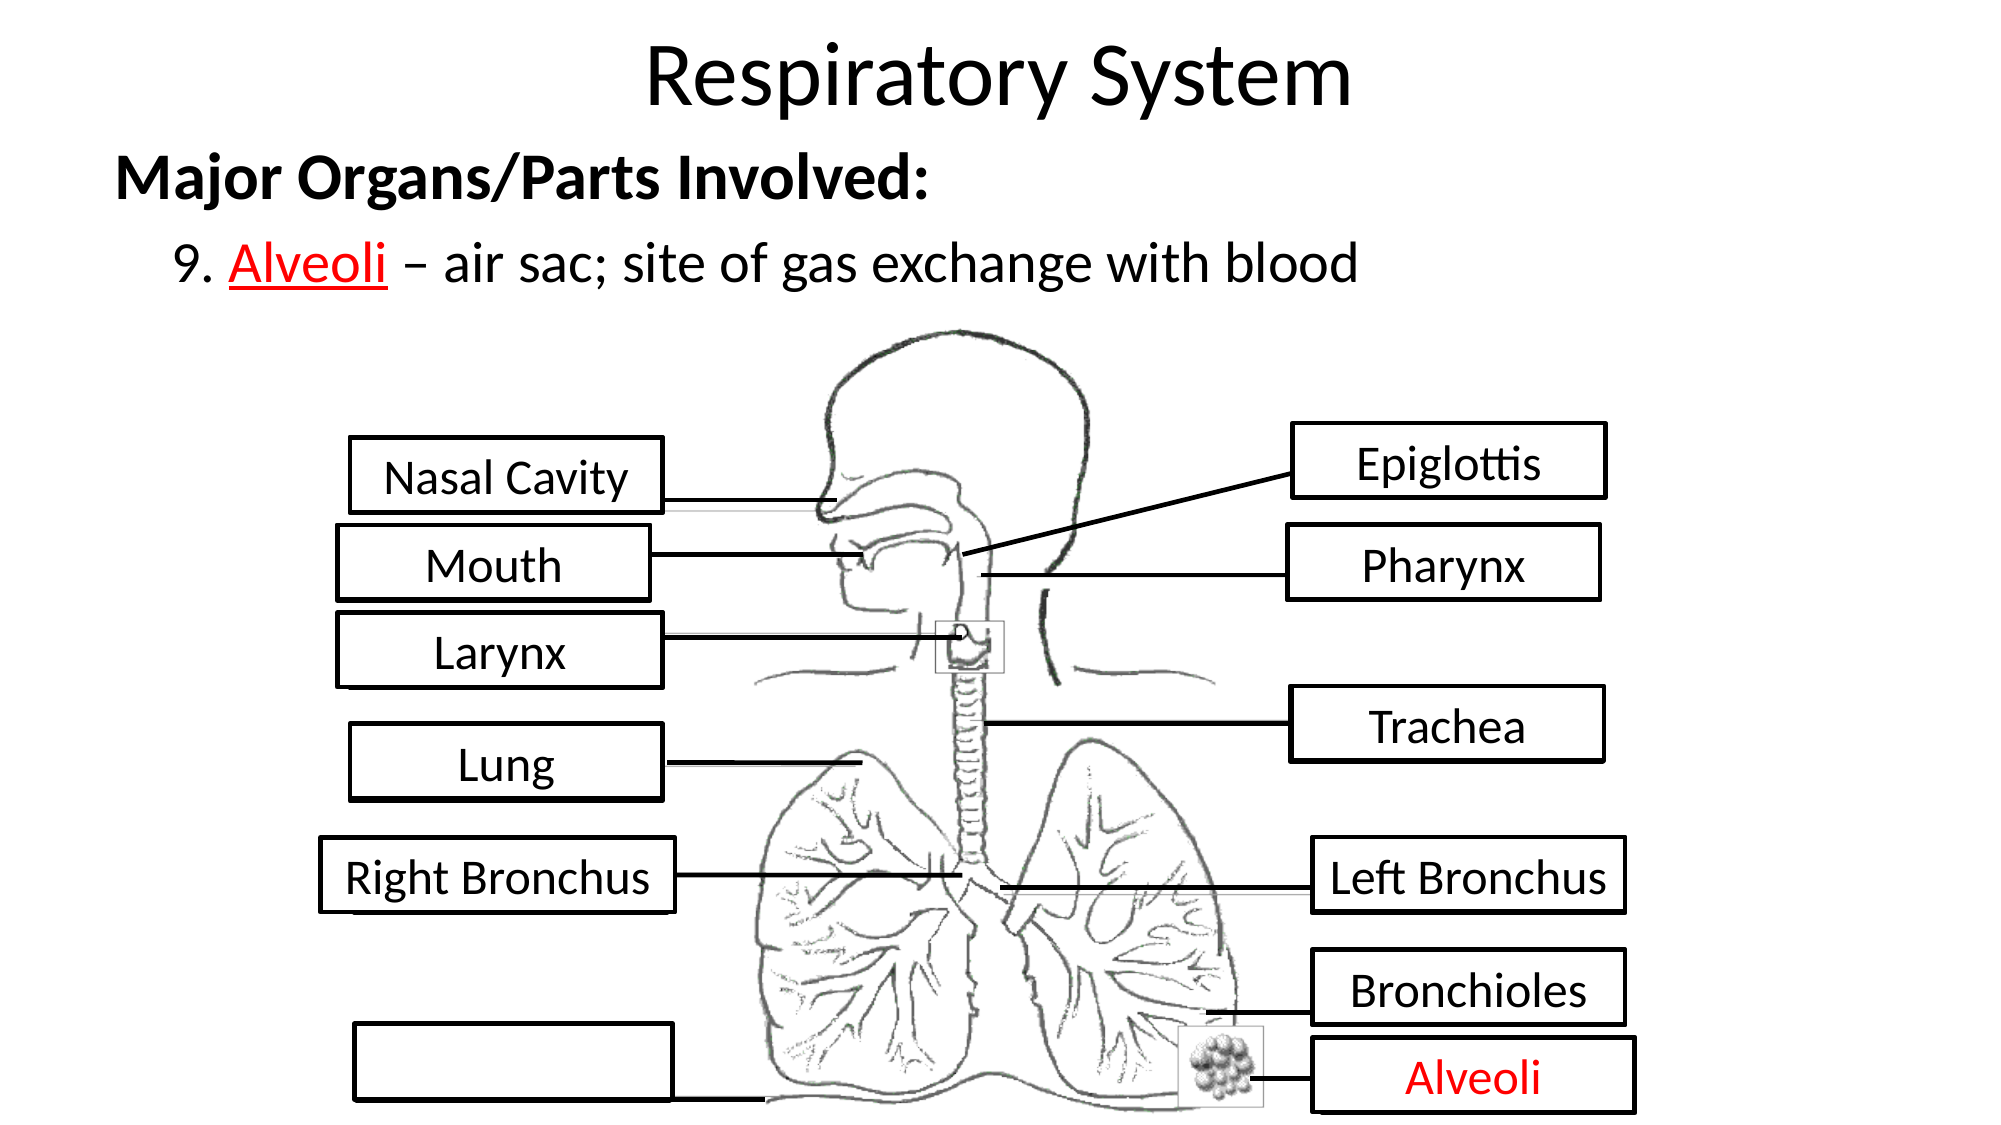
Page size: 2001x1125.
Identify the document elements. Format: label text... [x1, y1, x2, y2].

text_box Lung [349, 723, 607, 799]
text_box Pharynx [1355, 524, 1600, 600]
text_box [962, 472, 1293, 555]
text_box Alveoli [1355, 1037, 1635, 1113]
text_box Epiglottis [1355, 423, 1606, 498]
title Respiratory System [324, 0, 1675, 125]
text_box Bronchioles [1355, 949, 1625, 1025]
text_box Nasal Cavity [349, 437, 607, 513]
text_box Left Bronchus [1355, 837, 1625, 912]
text_box Right Bronchus [320, 837, 607, 913]
text_box Trachea [1355, 685, 1604, 761]
text_box Larynx [337, 612, 607, 688]
list Major Organs/Parts Involved: 9. Alveoli – air sac; site of gas exchange with blood [99, 125, 1700, 413]
text_box Mouth [337, 524, 607, 600]
picture [612, 324, 1350, 1125]
text_box [354, 1023, 607, 1100]
